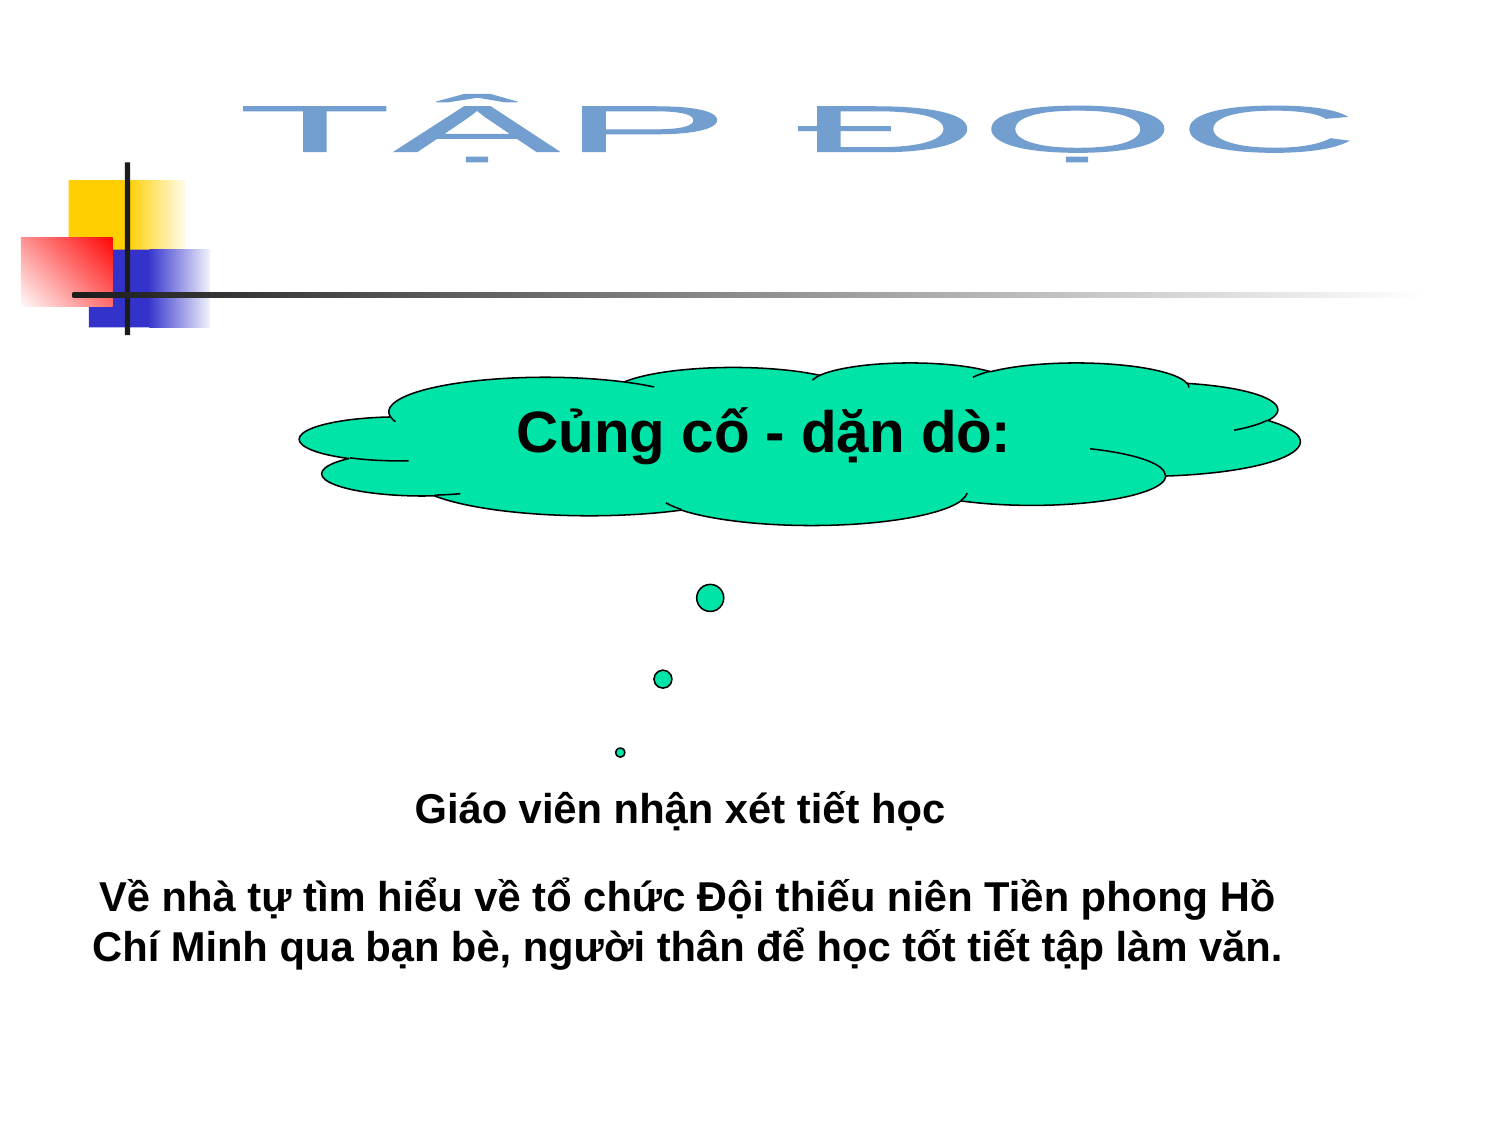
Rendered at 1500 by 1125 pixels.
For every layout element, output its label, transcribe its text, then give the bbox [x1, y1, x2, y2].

text_box TẬP ĐỌC [1065, 156, 1089, 163]
text_box TẬP ĐỌC [243, 106, 387, 153]
text_box TẬP ĐỌC [465, 156, 489, 163]
text_box TẬP ĐỌC [798, 106, 968, 153]
text_box Giáo viên nhận xét tiết học [399, 774, 1063, 840]
text_box Củng cố - dặn dò: [653, 670, 672, 689]
text_box TẬP ĐỌC [392, 106, 561, 153]
text_box Củng cố - dặn dò: [696, 584, 724, 612]
text_box TẬP ĐỌC [582, 106, 718, 153]
text_box TẬP ĐỌC [991, 105, 1165, 153]
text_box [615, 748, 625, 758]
text_box TẬP ĐỌC [435, 93, 518, 103]
text_box TẬP ĐỌC [1189, 105, 1350, 153]
text_box Củng cố - dặn dò: [299, 362, 1301, 526]
text_box Về nhà tự tìm hiểu về tổ chức Đội thiếu niên Tiền phong Hồ Chí Minh qua bạn bè, người thân để học tốt tiết tập làm văn. [49, 862, 1325, 978]
